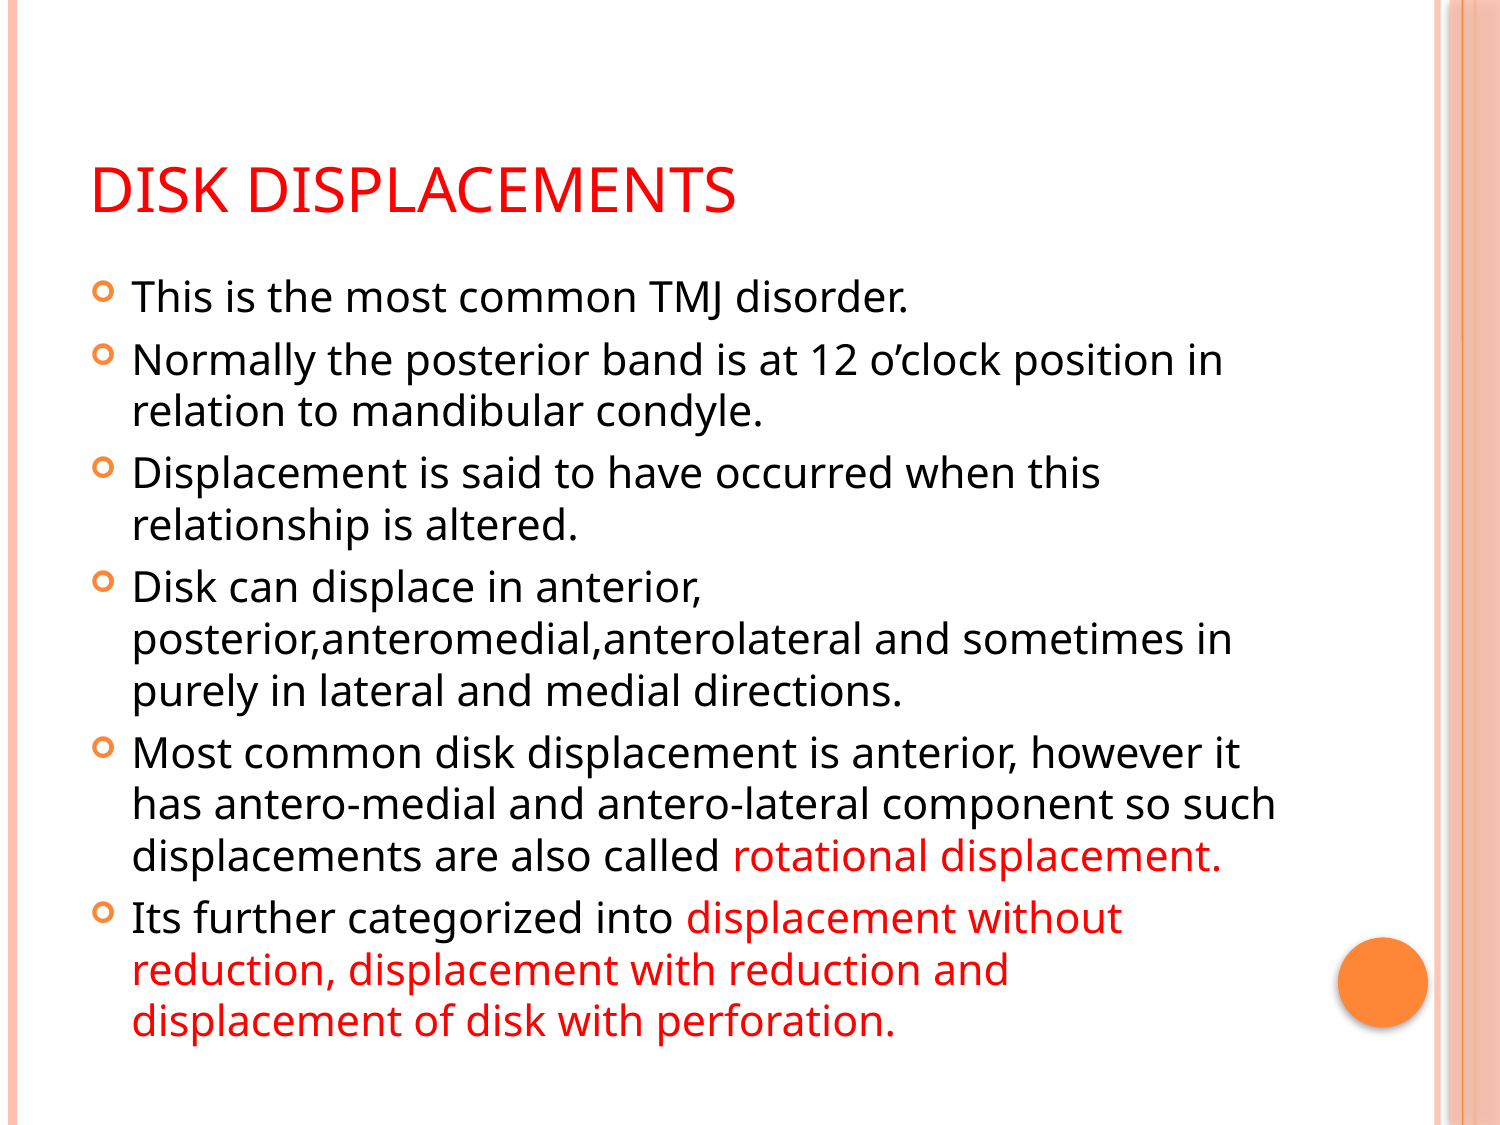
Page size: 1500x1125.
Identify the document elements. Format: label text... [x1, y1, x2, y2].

title DISK DISPLACEMENTS [75, 45, 1300, 233]
list This is the most common TMJ disorder. Normally the posterior band is at 12 o’clock position in relation to mandibular condyle. Displacement is said to have occurred when this relationship is altered. Disk can displace in anterior, posterior,anteromedial,anterolateral and sometimes in purely in lateral and medial directions. Most common disk displacement is anterior, however it has antero-medial and antero-lateral component so such displacements are also called rotational displacement. Its further categorized into displacement without reduction, displacement with reduction and displacement of disk with perforation. [75, 262, 1300, 1062]
